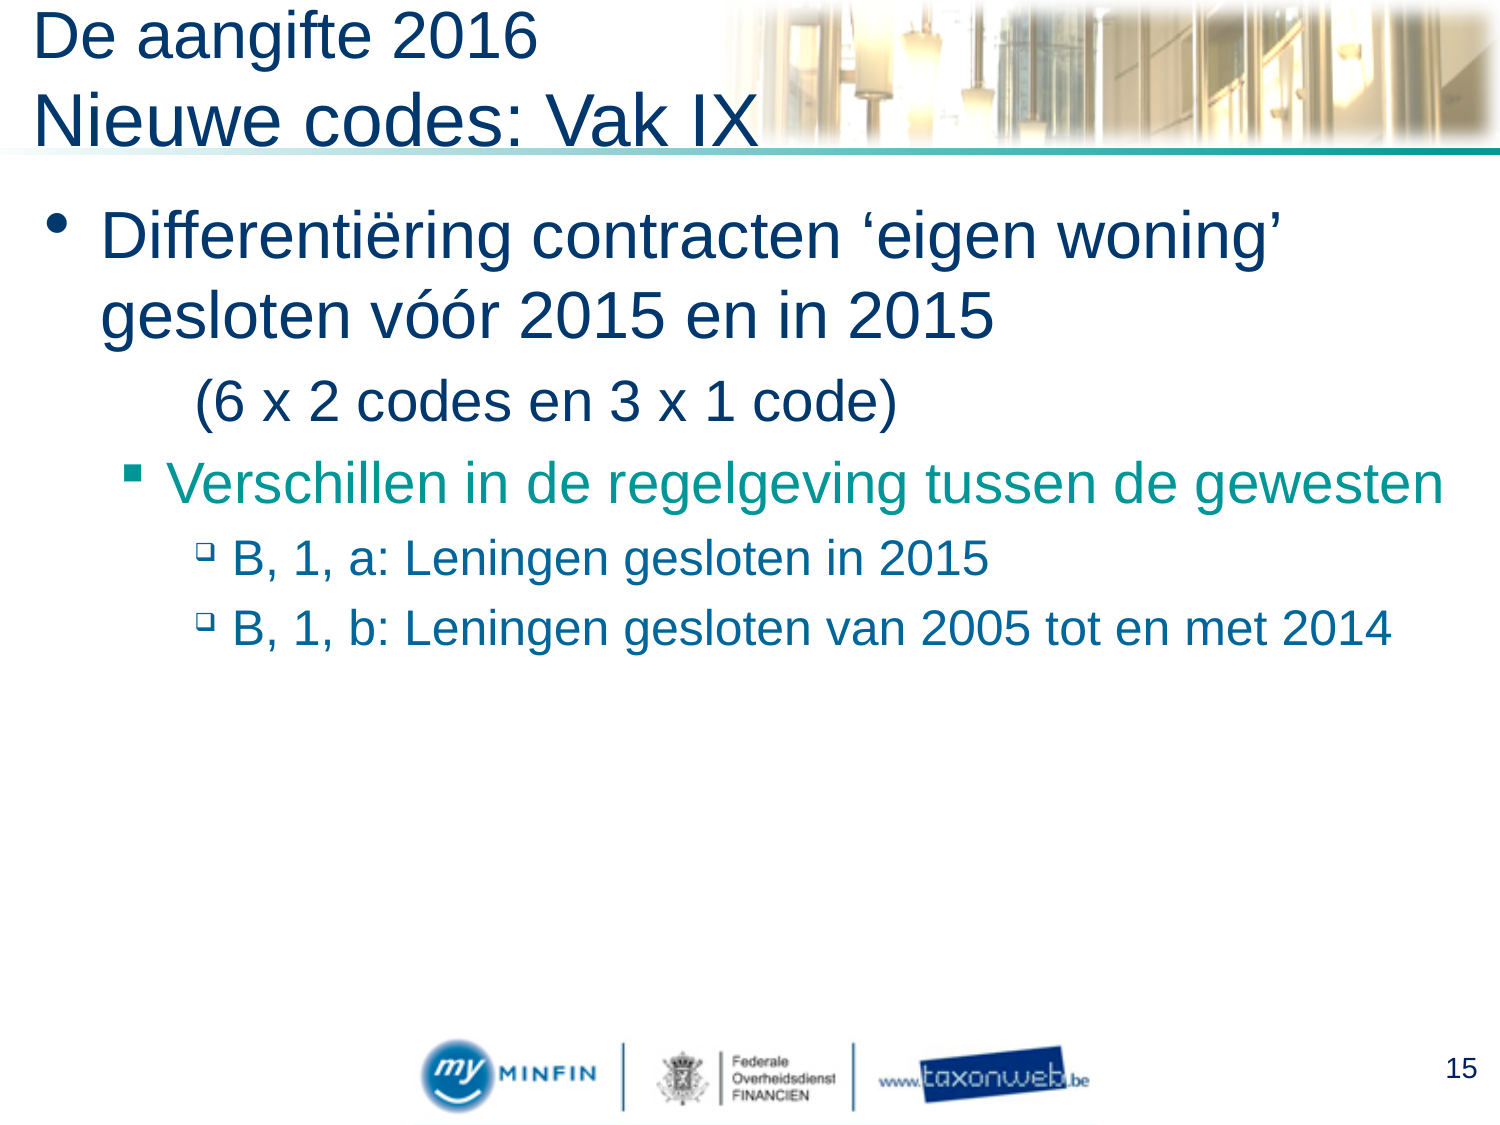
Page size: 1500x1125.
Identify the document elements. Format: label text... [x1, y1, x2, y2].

list Differentiëring contracten ‘eigen woning’ gesloten vóór 2015 en in 2015 (6 x 2 codes en 3 x 1 code) Verschillen in de regelgeving tussen de gewesten B, 1, a: Leningen gesloten in 2015 B, 1, b: Leningen gesloten van 2005 tot en met 2014 [29, 184, 1471, 1035]
slide_number 15 [1405, 1041, 1500, 1120]
title De aangifte 2016 Nieuwe codes: Vak IX [17, 16, 1424, 138]
picture [0, 148, 1500, 155]
picture [413, 1035, 1098, 1125]
